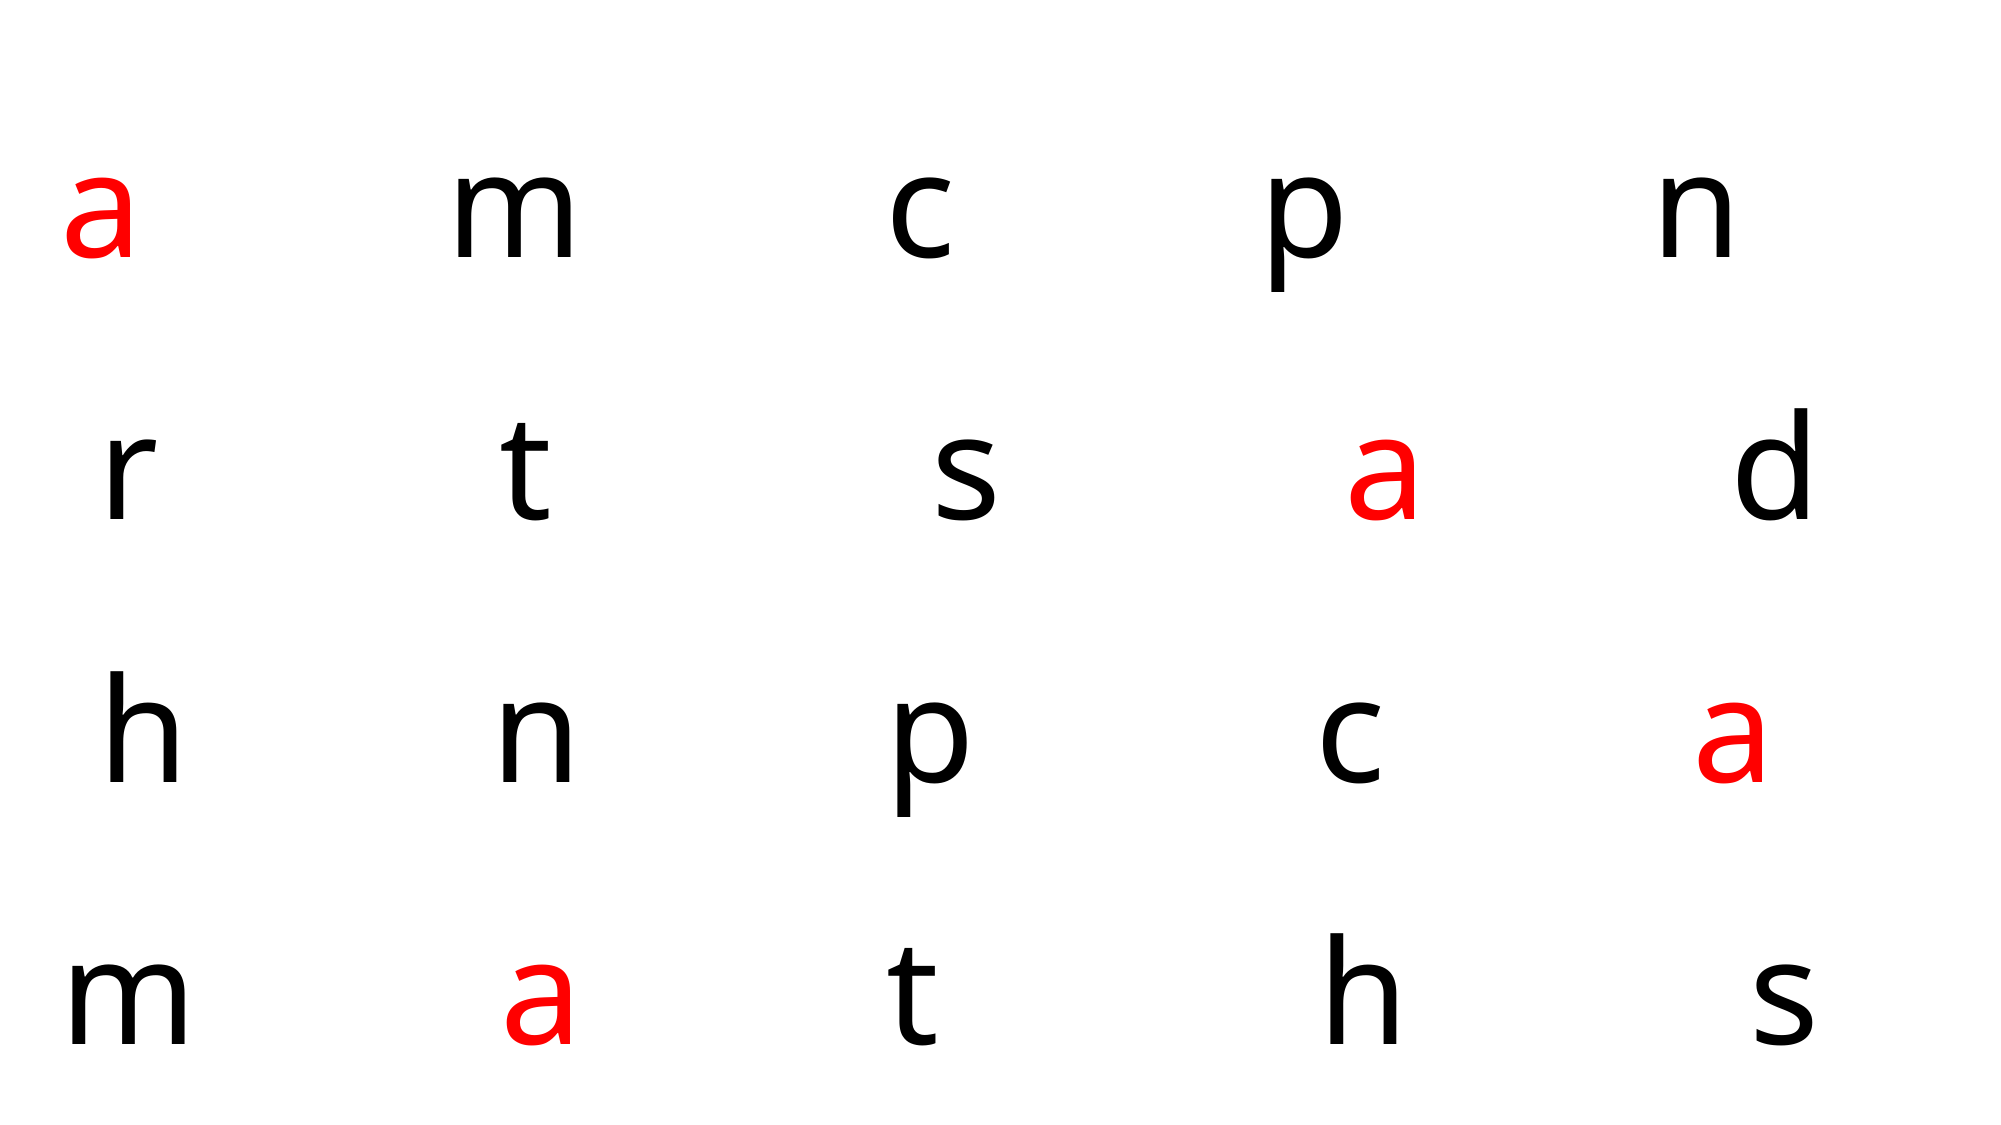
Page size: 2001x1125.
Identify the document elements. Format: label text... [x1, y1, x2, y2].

text_box a m c p n r t s a d h n p c a m a t h s [45, 16, 1955, 1081]
